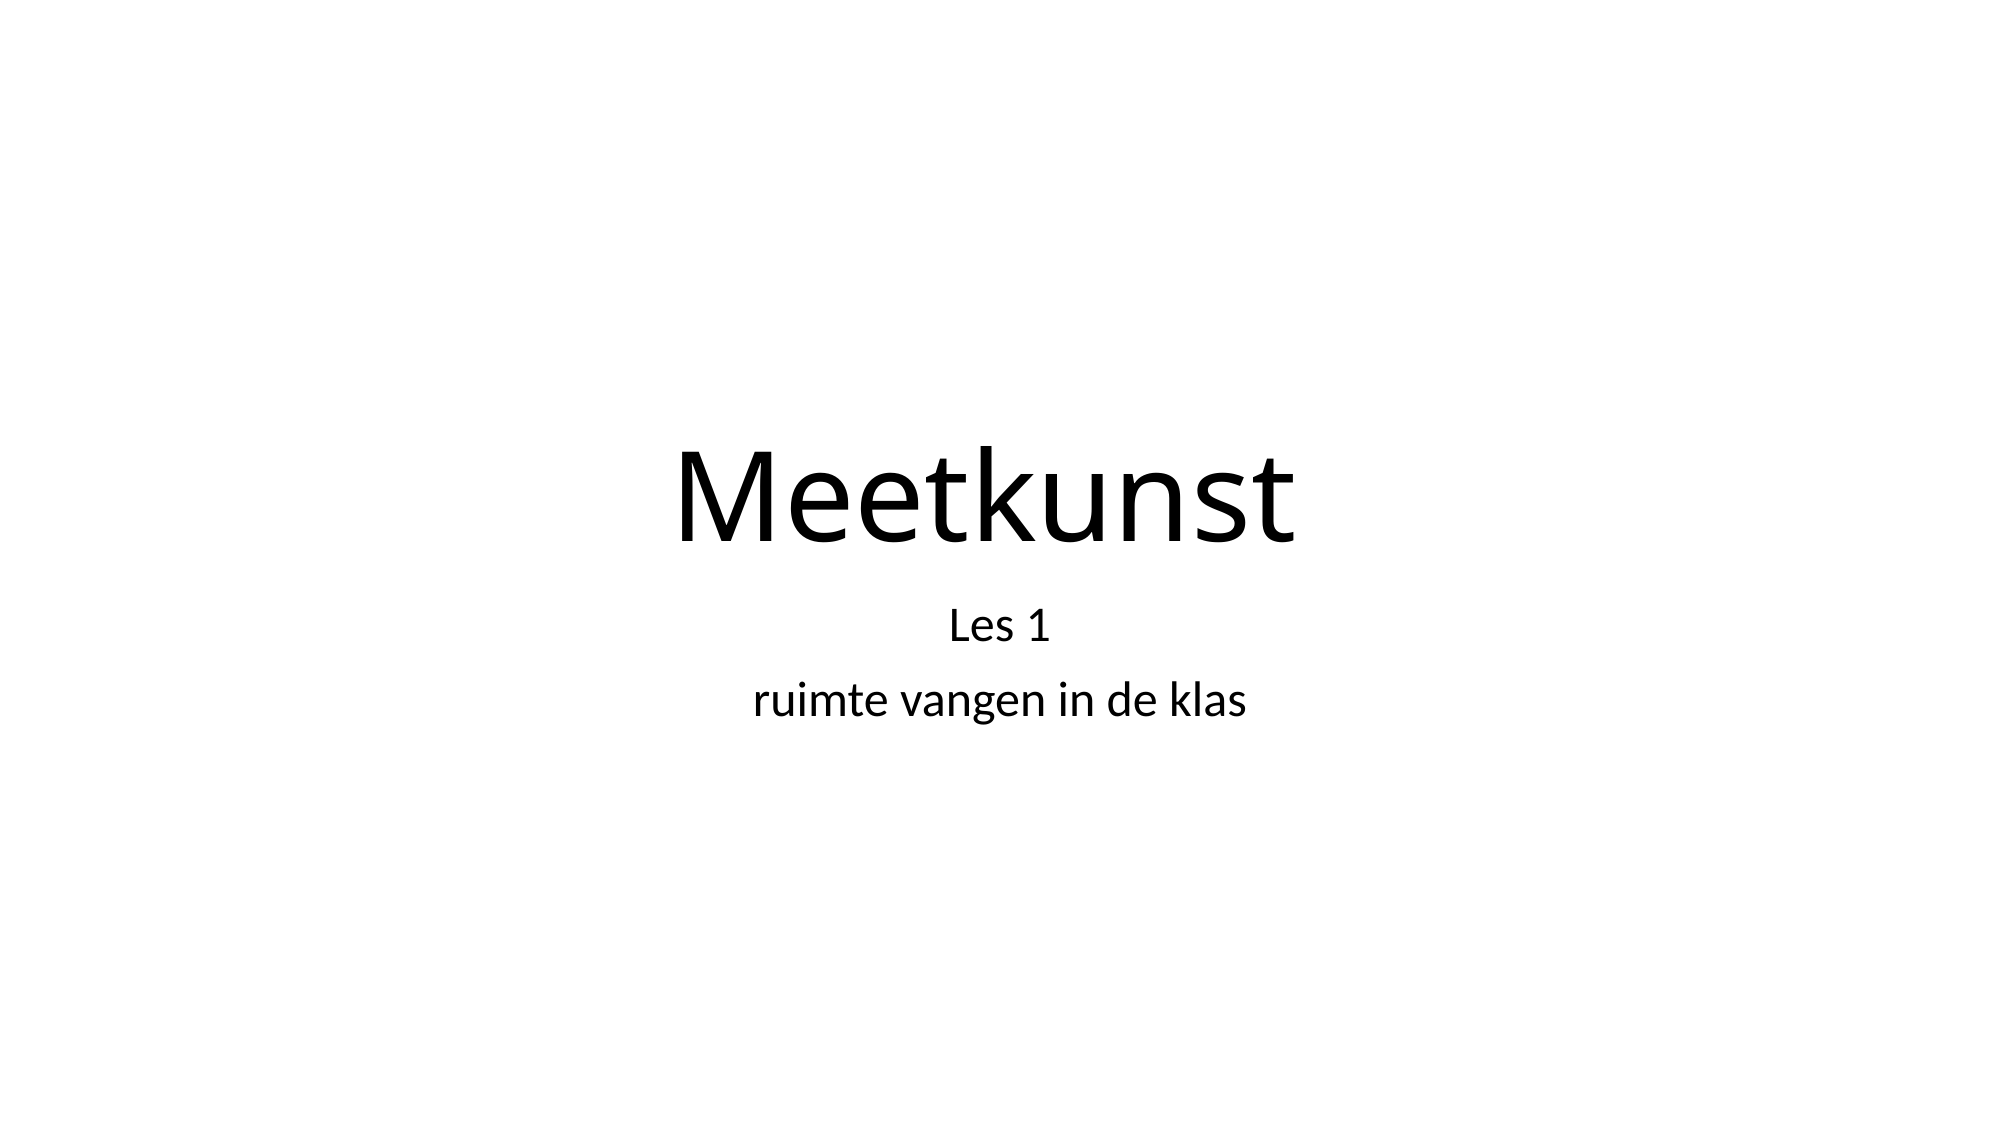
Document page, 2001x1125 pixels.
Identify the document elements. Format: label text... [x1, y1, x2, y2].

subtitle Les 1 ruimte vangen in de klas [249, 590, 1750, 863]
title Meetkunst [249, 184, 1750, 576]
